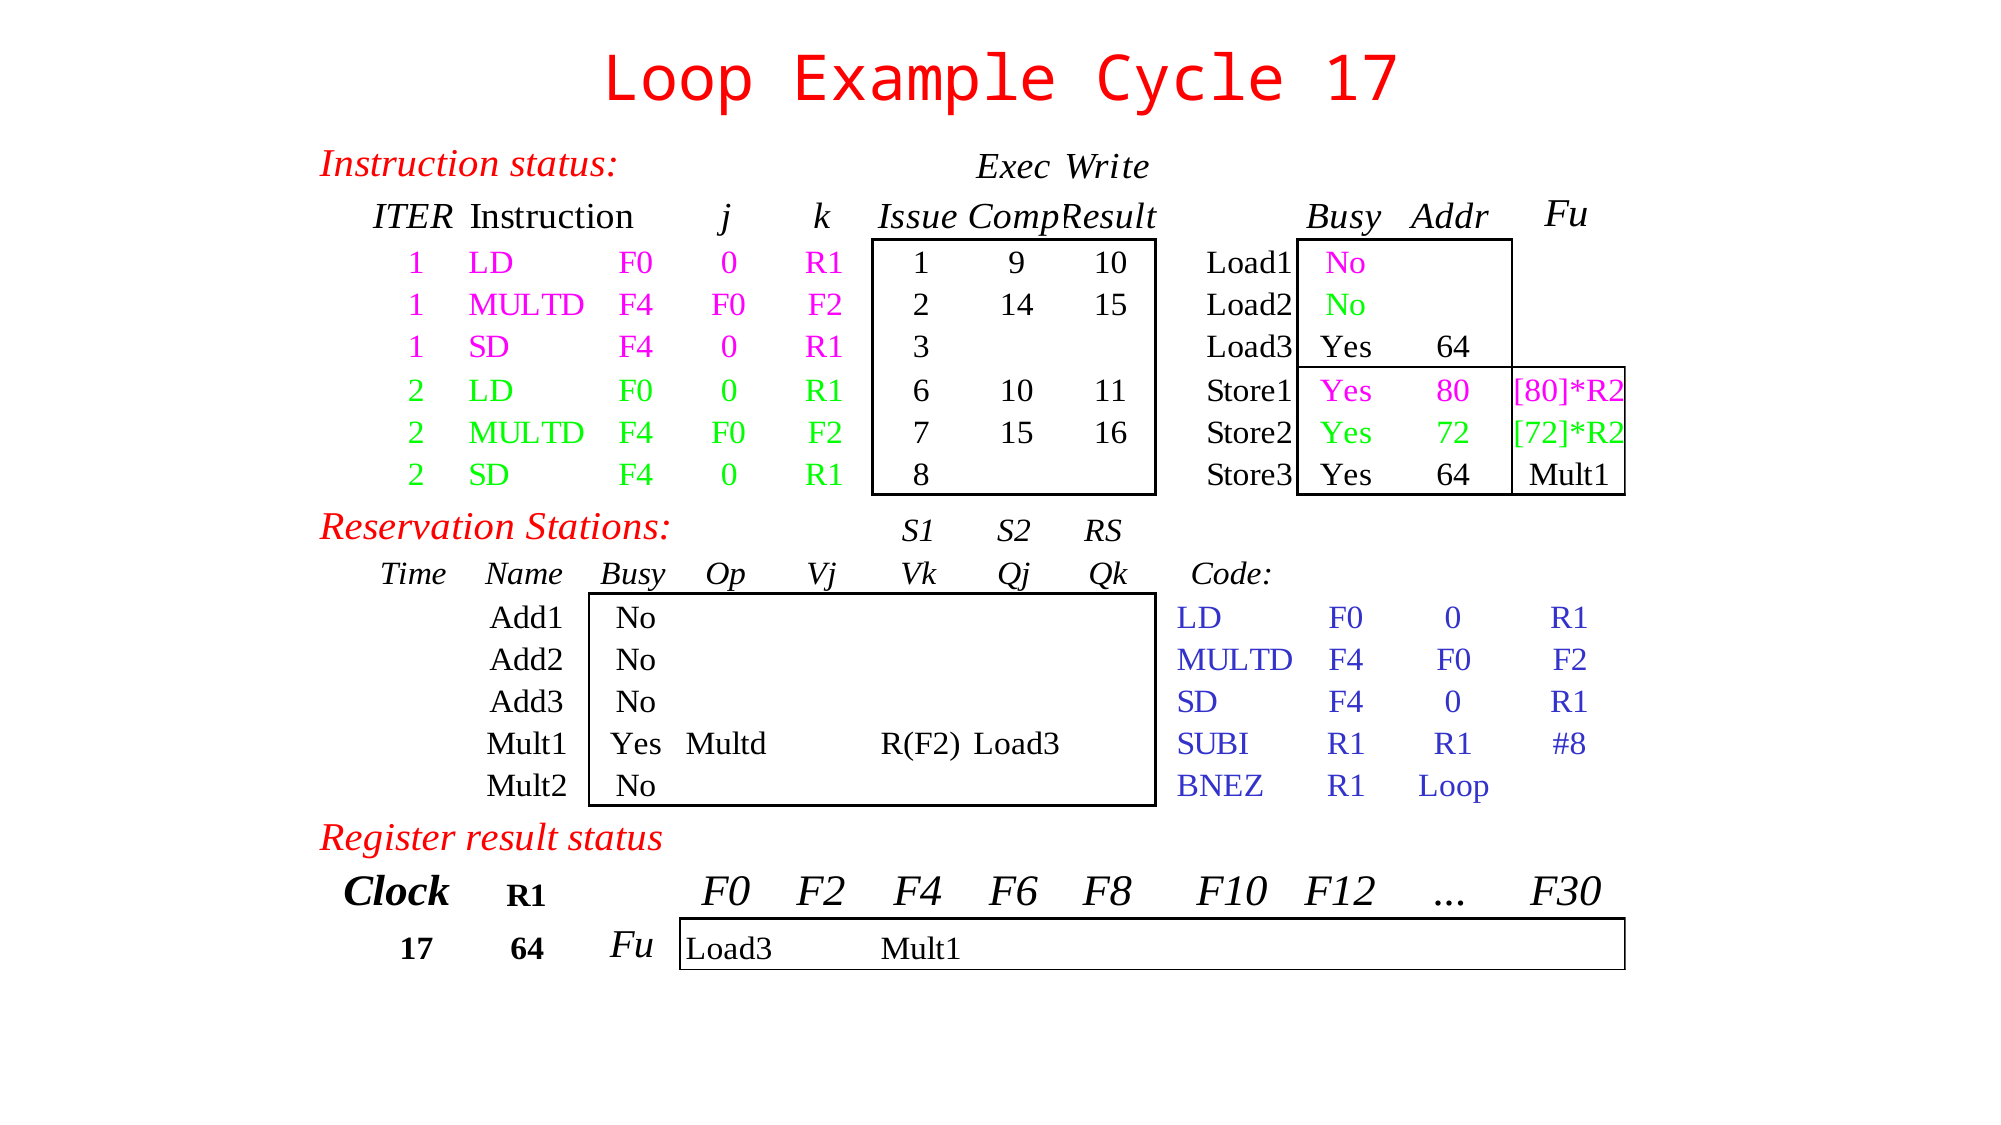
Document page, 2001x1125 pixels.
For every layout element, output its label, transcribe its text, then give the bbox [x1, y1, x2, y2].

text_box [312, 137, 1628, 972]
title Loop Example Cycle 17 [375, 37, 1628, 122]
